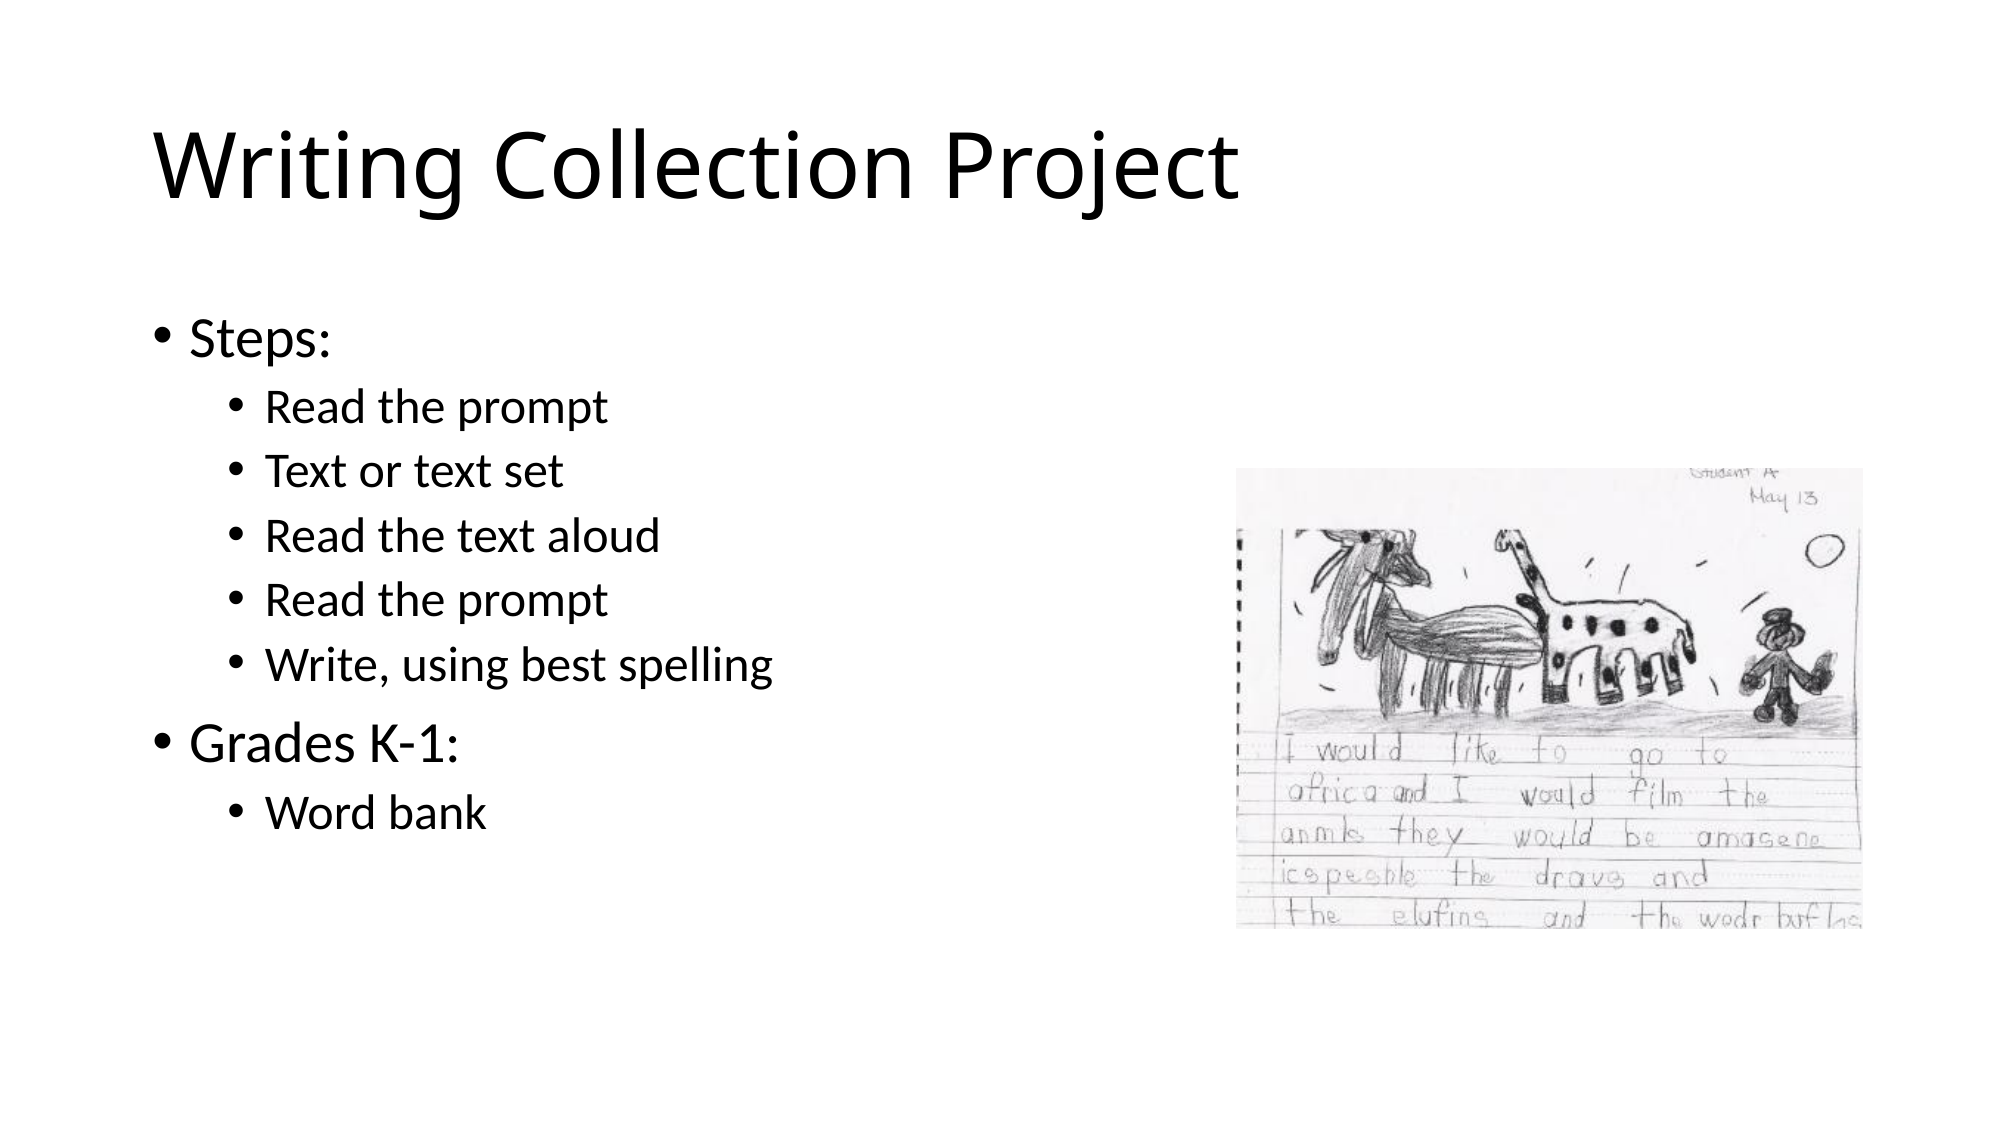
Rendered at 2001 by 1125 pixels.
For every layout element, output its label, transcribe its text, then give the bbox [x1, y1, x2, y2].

picture [1236, 468, 1863, 929]
title Writing Collection Project [137, 59, 1863, 278]
list Steps: Read the prompt Text or text set Read the text aloud Read the prompt Write, using best spelling Grades K-1: Word bank [137, 299, 1863, 1014]
